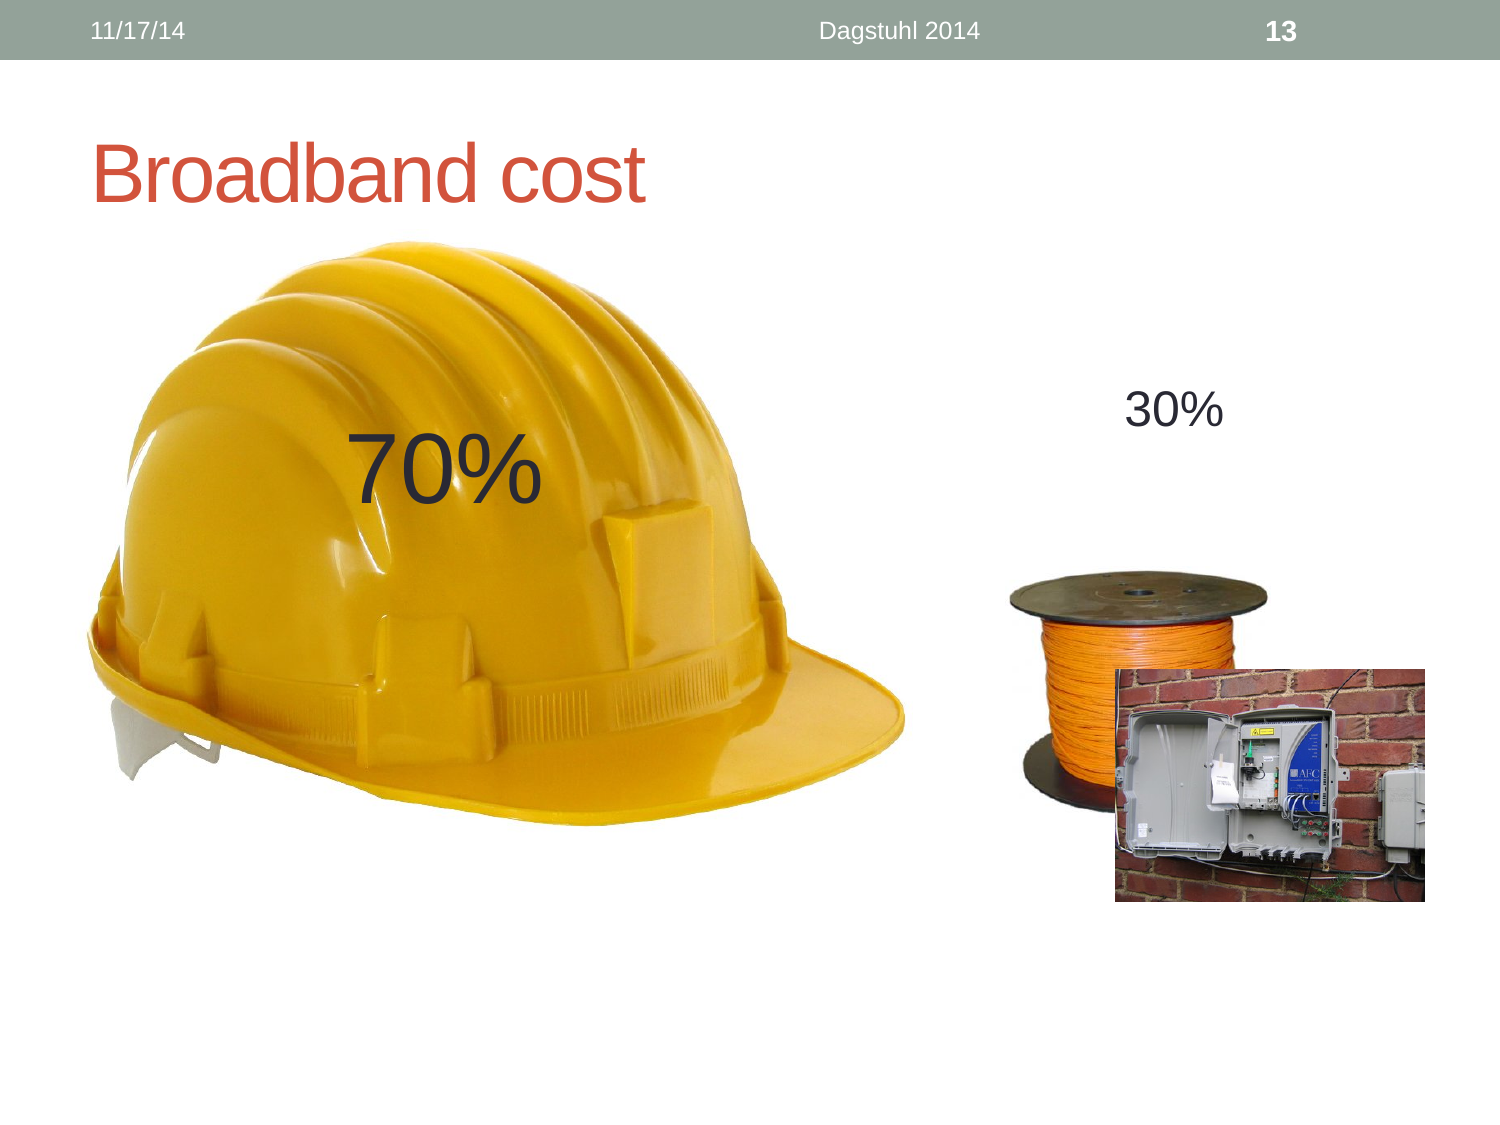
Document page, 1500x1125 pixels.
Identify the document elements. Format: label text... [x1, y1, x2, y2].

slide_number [75, 3, 550, 57]
footer Dagstuhl 2014 [562, 3, 1238, 57]
picture [1005, 566, 1426, 902]
text_box 30% [1109, 368, 1239, 444]
picture [74, 228, 913, 840]
title Broadband cost [75, 87, 1425, 250]
slide_number 13 [1250, 3, 1425, 57]
